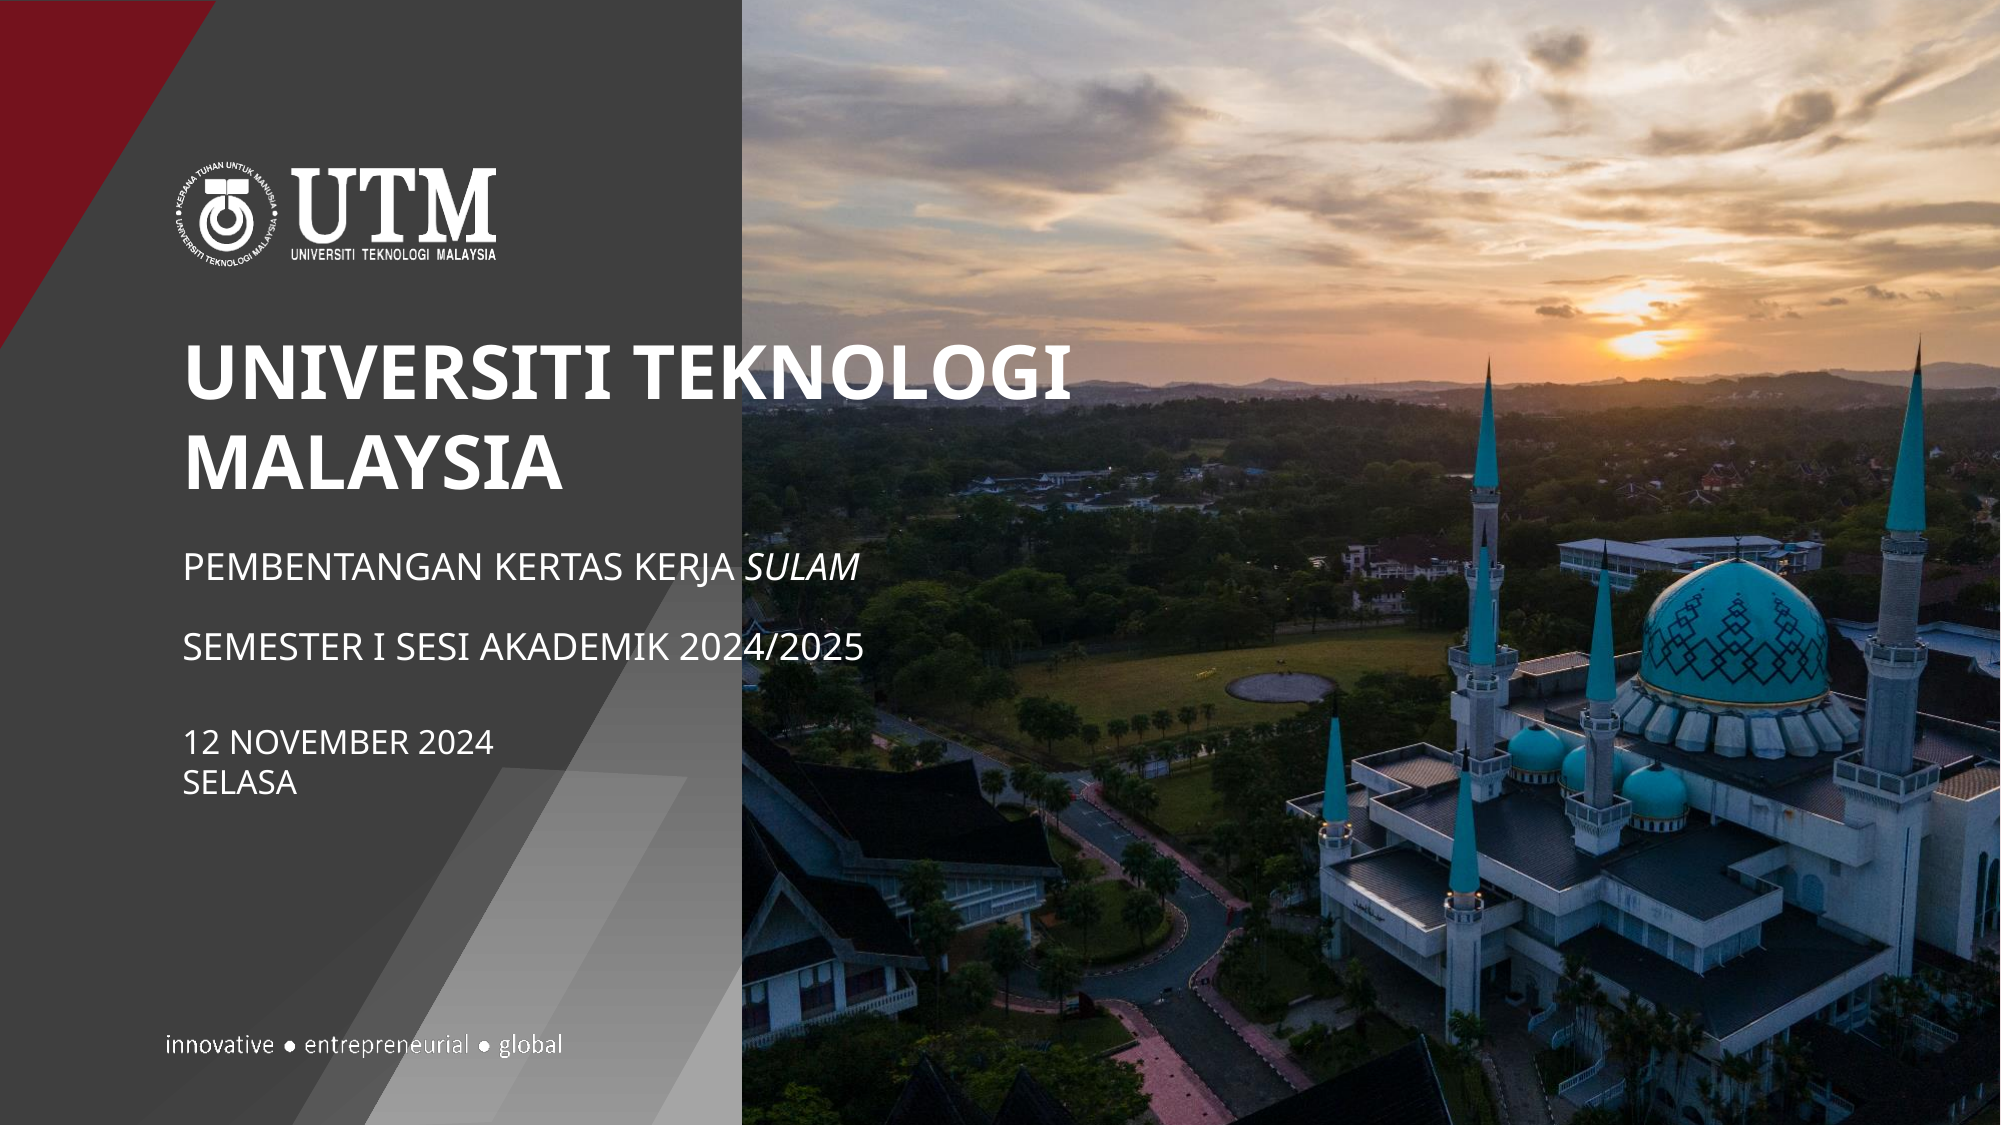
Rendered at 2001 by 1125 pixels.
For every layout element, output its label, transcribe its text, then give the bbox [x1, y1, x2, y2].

text_box UNIVERSITI TEKNOLOGI MALAYSIA [167, 316, 737, 512]
picture [742, 0, 2000, 1125]
text_box PEMBENTANGAN KERTAS KERJA SULAM SEMESTER I SESI AKADEMIK 2024/2025 [167, 535, 737, 676]
picture [173, 159, 496, 269]
picture [167, 1034, 561, 1058]
text_box 12 NOVEMBER 2024 SELASA [167, 713, 737, 809]
